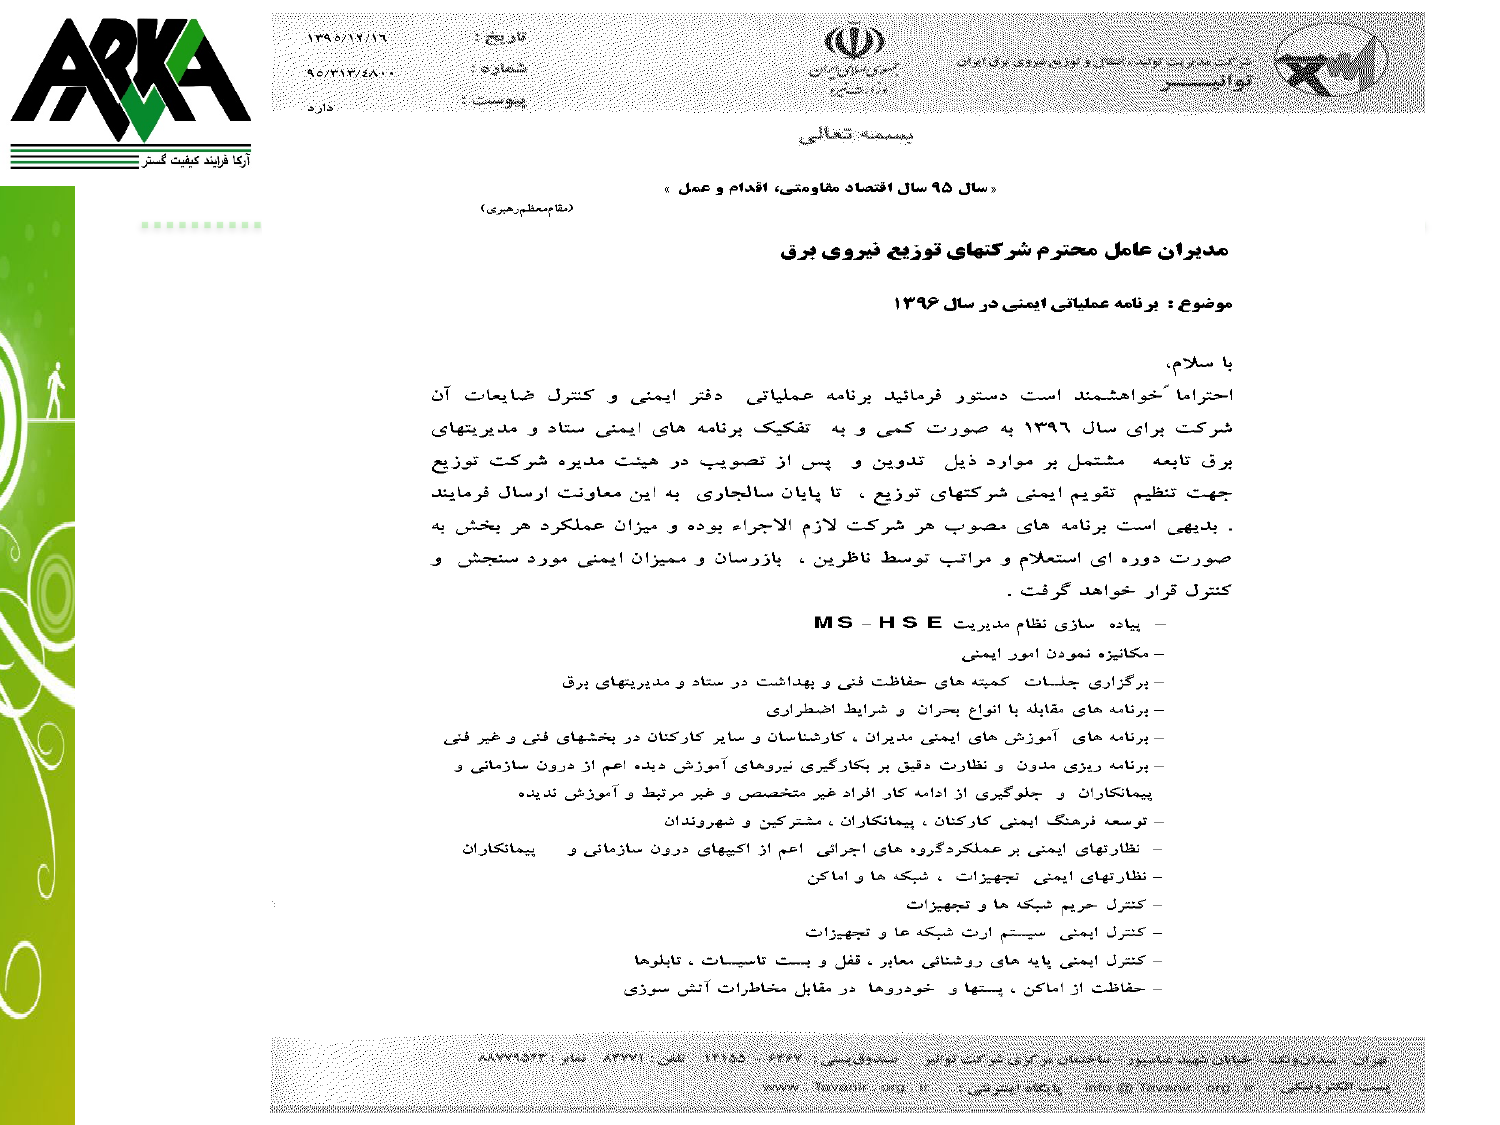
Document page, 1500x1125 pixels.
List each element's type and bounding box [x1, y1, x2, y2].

list [262, 12, 1426, 1113]
picture [0, 0, 263, 1125]
